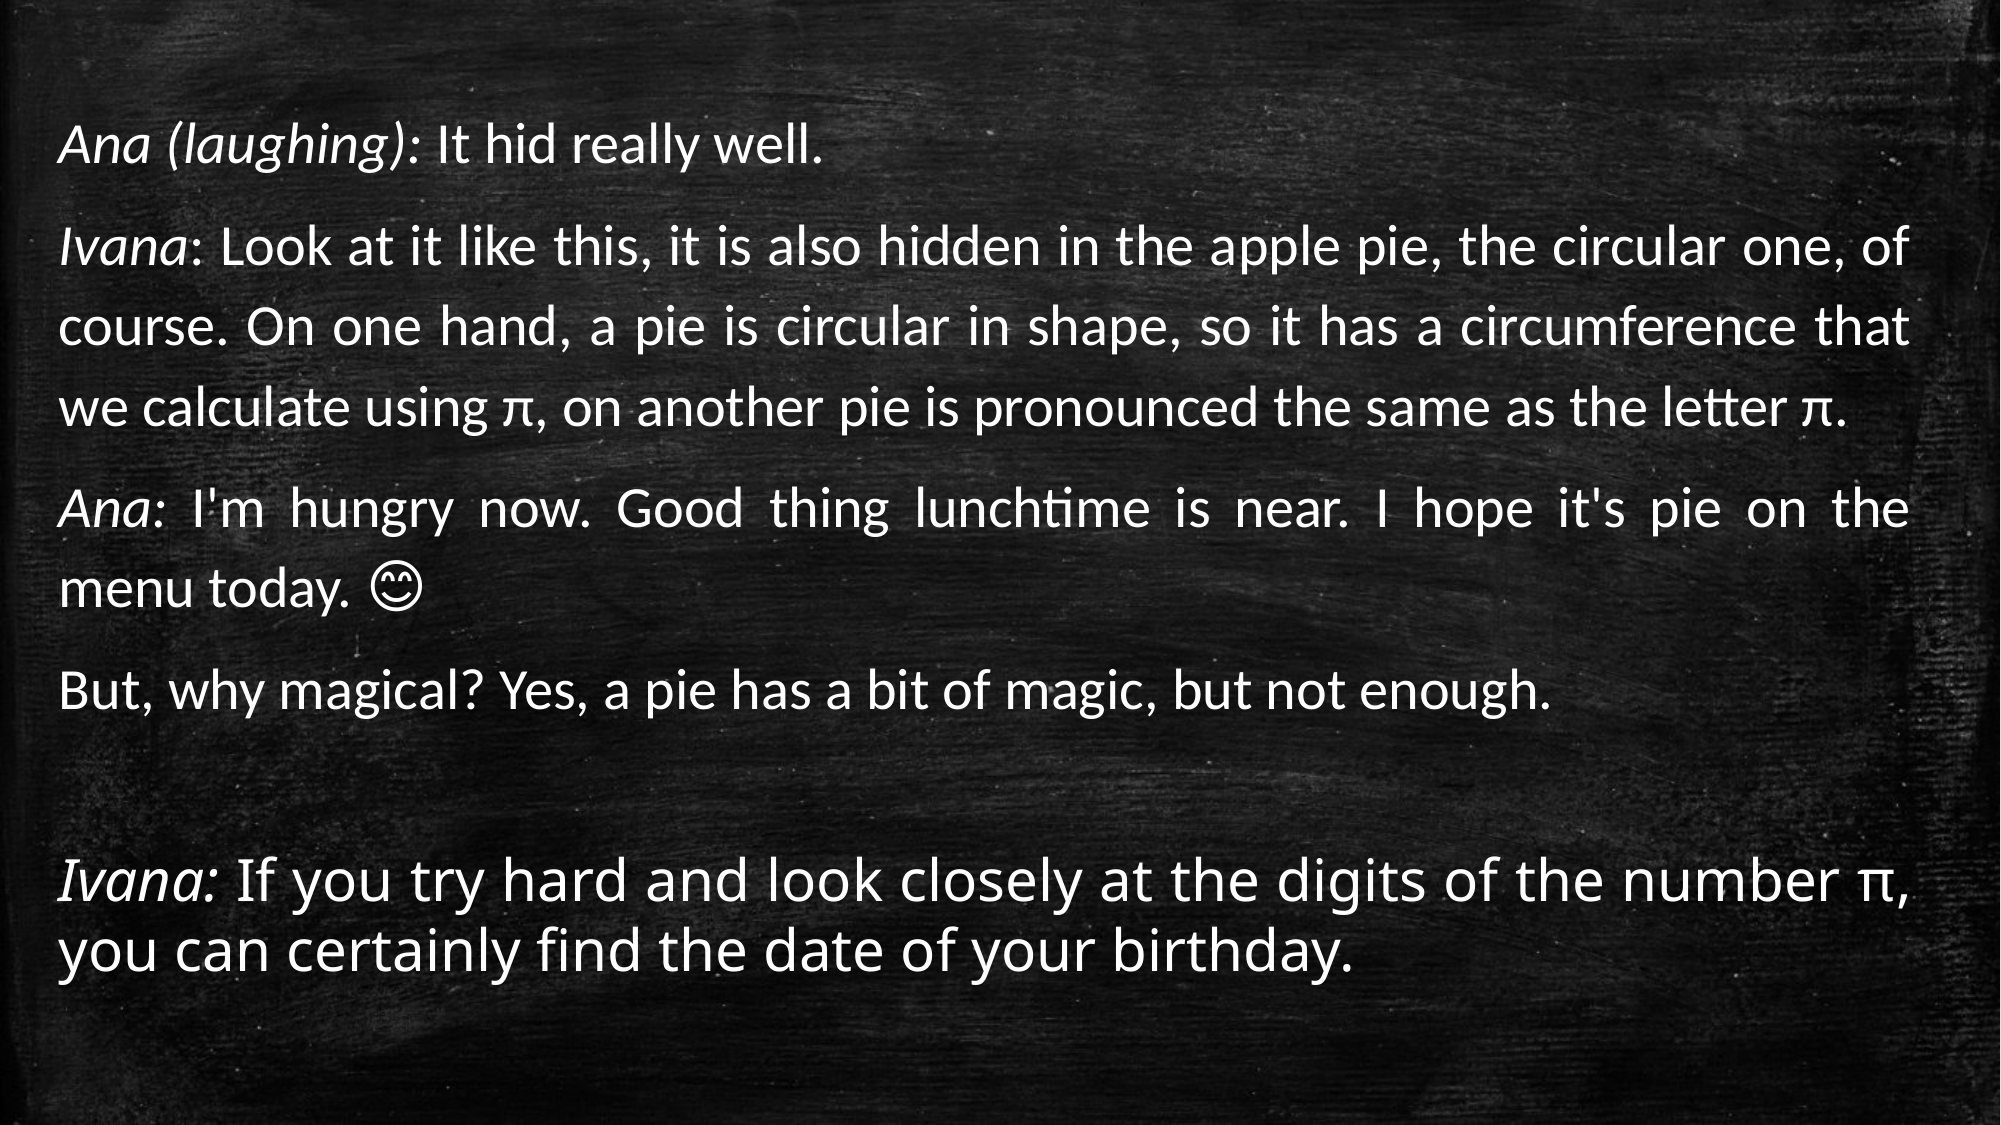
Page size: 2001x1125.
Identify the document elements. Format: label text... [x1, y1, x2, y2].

text_box Ana (laughing): It hid really well. Ivana: Look at it like this, it is also hidden in the apple pie, the circular one, of course. On one hand, a pie is circular in shape, so it has a circumference that we calculate using π, on another pie is pronounced the same as the letter π. Ana: I'm hungry now. Good thing lunchtime is near. I hope it's pie on the menu today. 😊 But, why magical? Yes, a pie has a bit of magic, but not enough. Ivana: If you try hard and look closely at the digits of the number π, you can certainly find the date of your birthday. [43, 87, 1927, 991]
